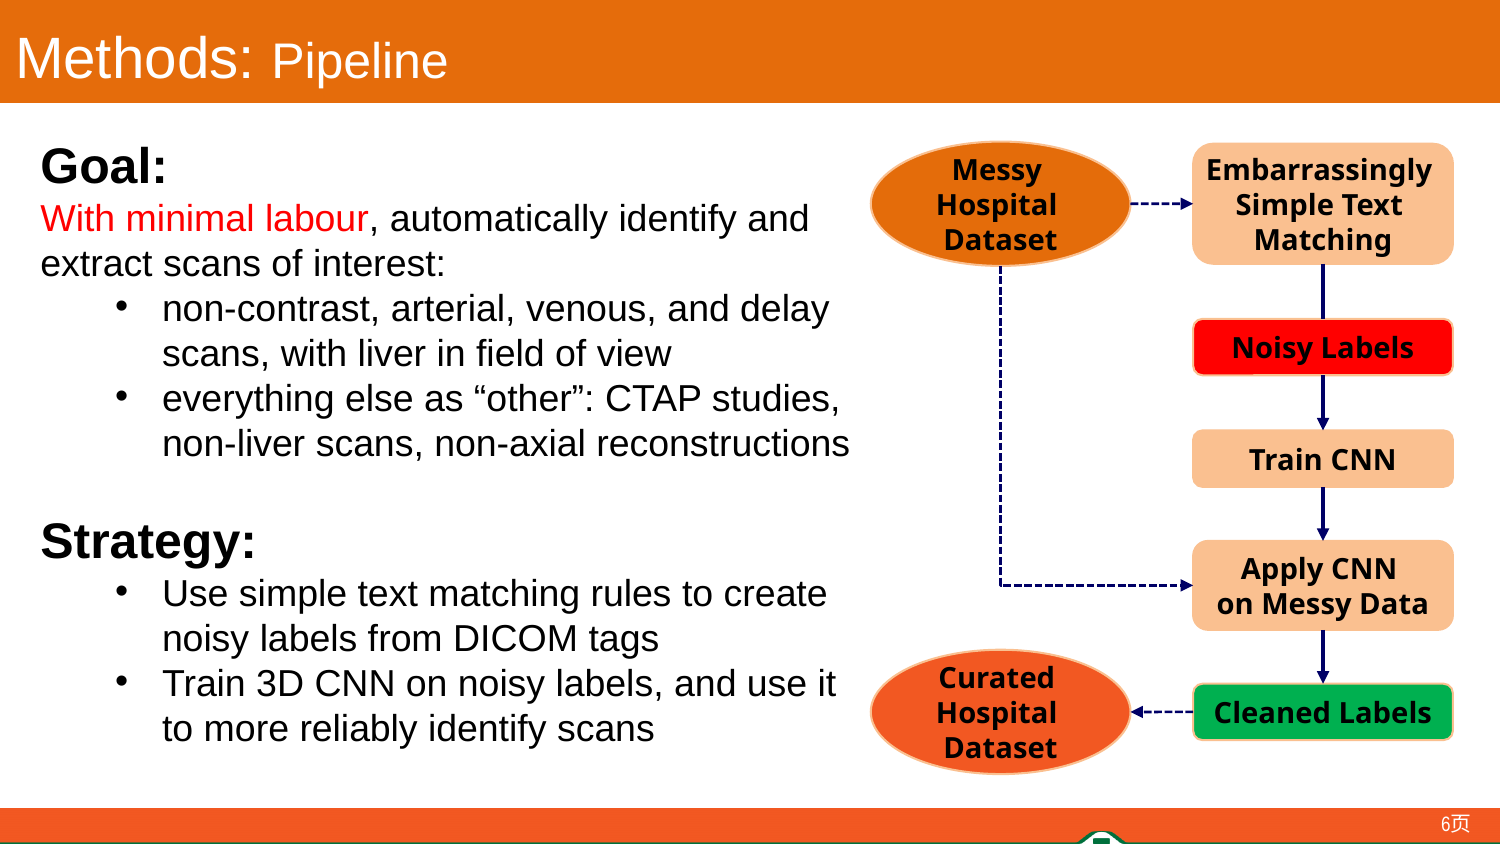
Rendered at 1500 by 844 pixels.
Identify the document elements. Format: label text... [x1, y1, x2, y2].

text_box Messy Hospital Dataset [870, 141, 1130, 266]
text_box Goal: With minimal labour, automatically identify and extract scans of interest: non-contrast, arterial, venous, and delay scans, with liver in field of view everything else as “other”: CTAP studies, non-liver scans, non-axial reconstructions Strategy: Use simple text matching rules to create noisy labels from DICOM tags Train 3D CNN on noisy labels, and use it to more reliably identify scans [25, 126, 875, 756]
text_box Embarrassingly Simple Text Matching [1193, 143, 1453, 264]
text_box Cleaned Labels [1193, 683, 1453, 741]
text_box Curated Hospital Dataset [870, 649, 1130, 775]
picture [0, 808, 1500, 844]
text_box Noisy Labels [1198, 318, 1453, 376]
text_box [936, 328, 1257, 523]
text_box Apply CNN on Messy Data [1193, 540, 1453, 630]
text_box Methods: Pipeline [0, 0, 1500, 105]
text_box Train CNN [1266, 430, 1453, 487]
